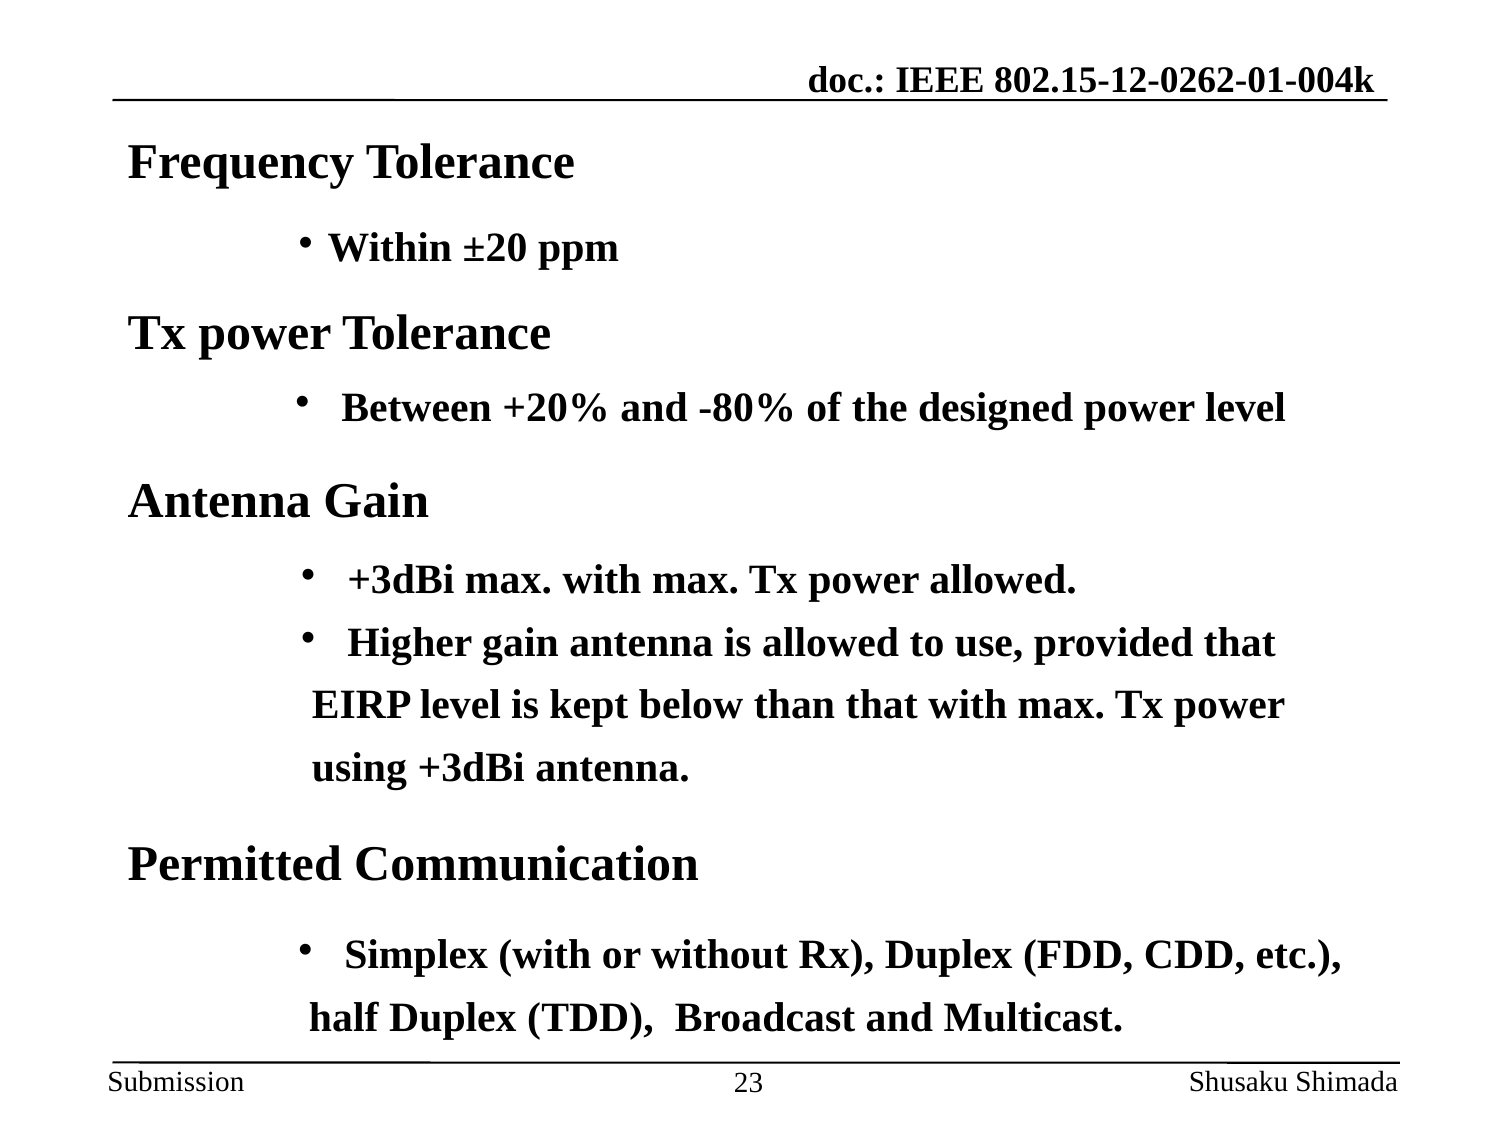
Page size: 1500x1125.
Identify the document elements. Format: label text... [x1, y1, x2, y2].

slide_number 23 [572, 1062, 925, 1123]
text_box Between +20% and -80% of the designed power level [295, 360, 1388, 449]
text_box +3dBi max. with max. Tx power allowed. Higher gain antenna is allowed to use, provided that EIRP level is kept below than that with max. Tx power using +3dBi antenna. [301, 552, 1394, 790]
footer Shusaku Shimada [1003, 1062, 1399, 1123]
text_box Permitted Communication [112, 812, 1385, 910]
subtitle Within ±20 ppm [298, 200, 1388, 290]
text_box Antenna Gain [112, 458, 1385, 538]
title Frequency Tolerance [112, 109, 1385, 207]
text_box Simplex (with or without Rx), Duplex (FDD, CDD, etc.), half Duplex (TDD), Broadcast and Multicast. [298, 927, 1388, 1040]
text_box Tx power Tolerance [112, 283, 1385, 369]
